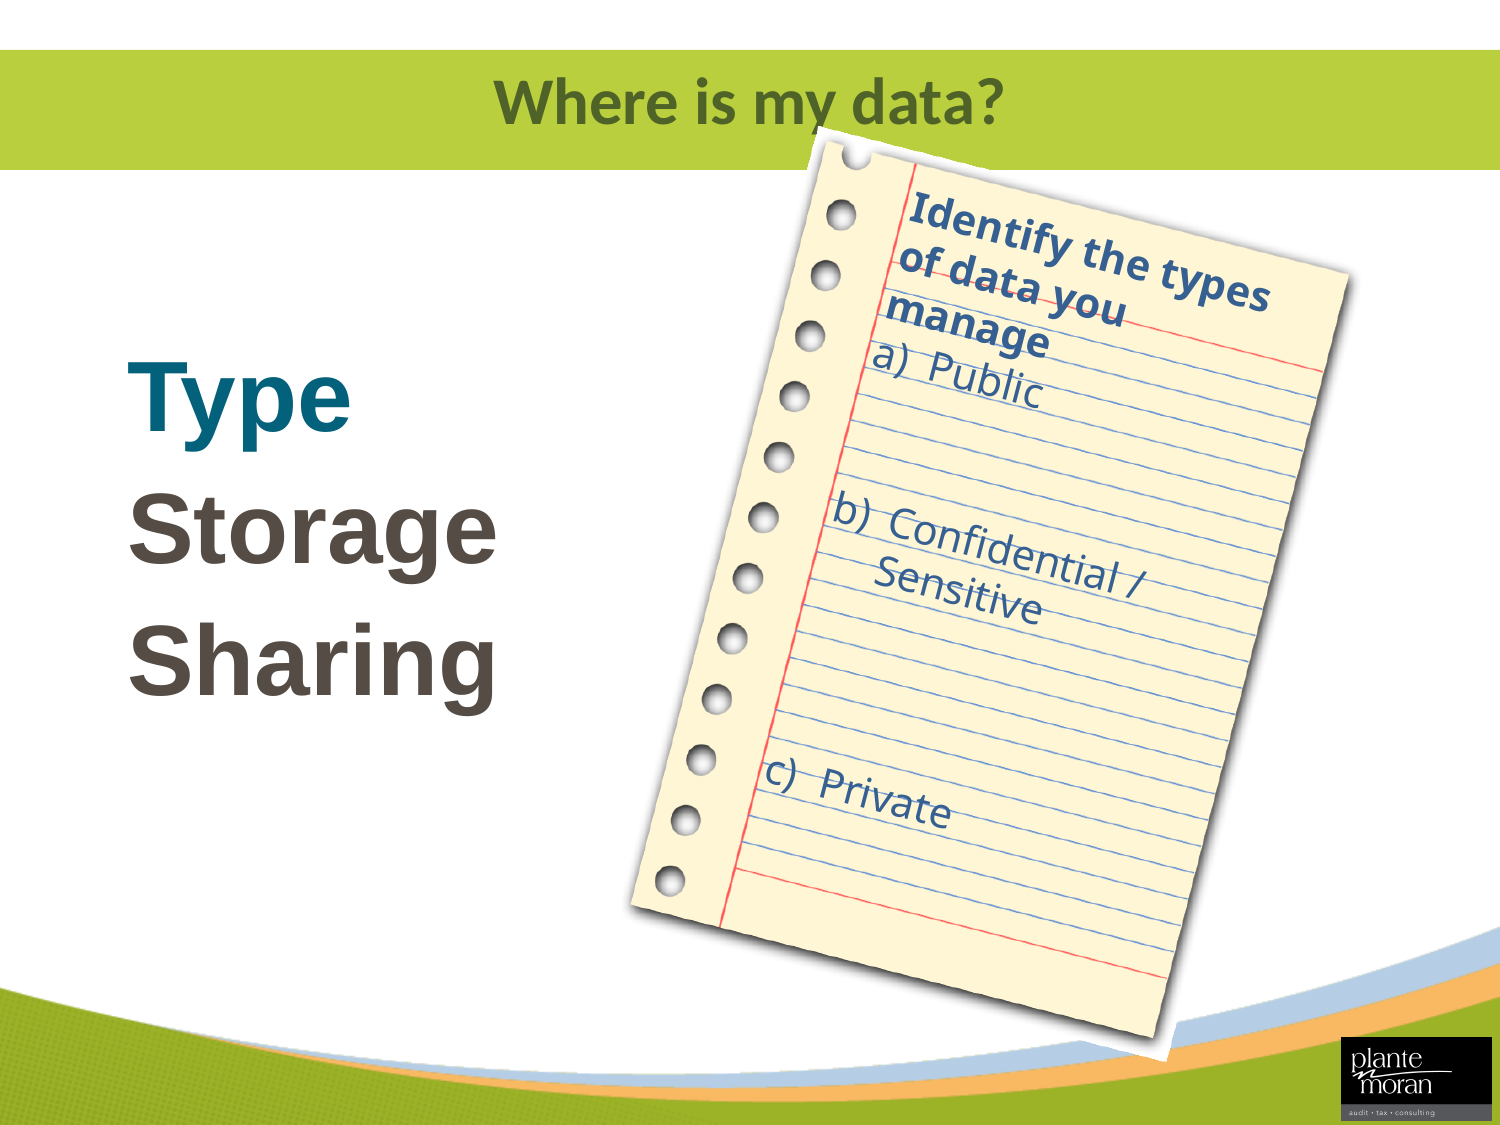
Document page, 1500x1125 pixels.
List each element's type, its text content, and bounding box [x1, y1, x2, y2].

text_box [706, 182, 1277, 1005]
picture [0, 0, 1500, 49]
text_box Type Storage Sharing [112, 312, 701, 723]
title Where is my data? [75, 50, 1425, 238]
picture [805, 127, 1032, 182]
picture [0, 170, 1500, 1125]
